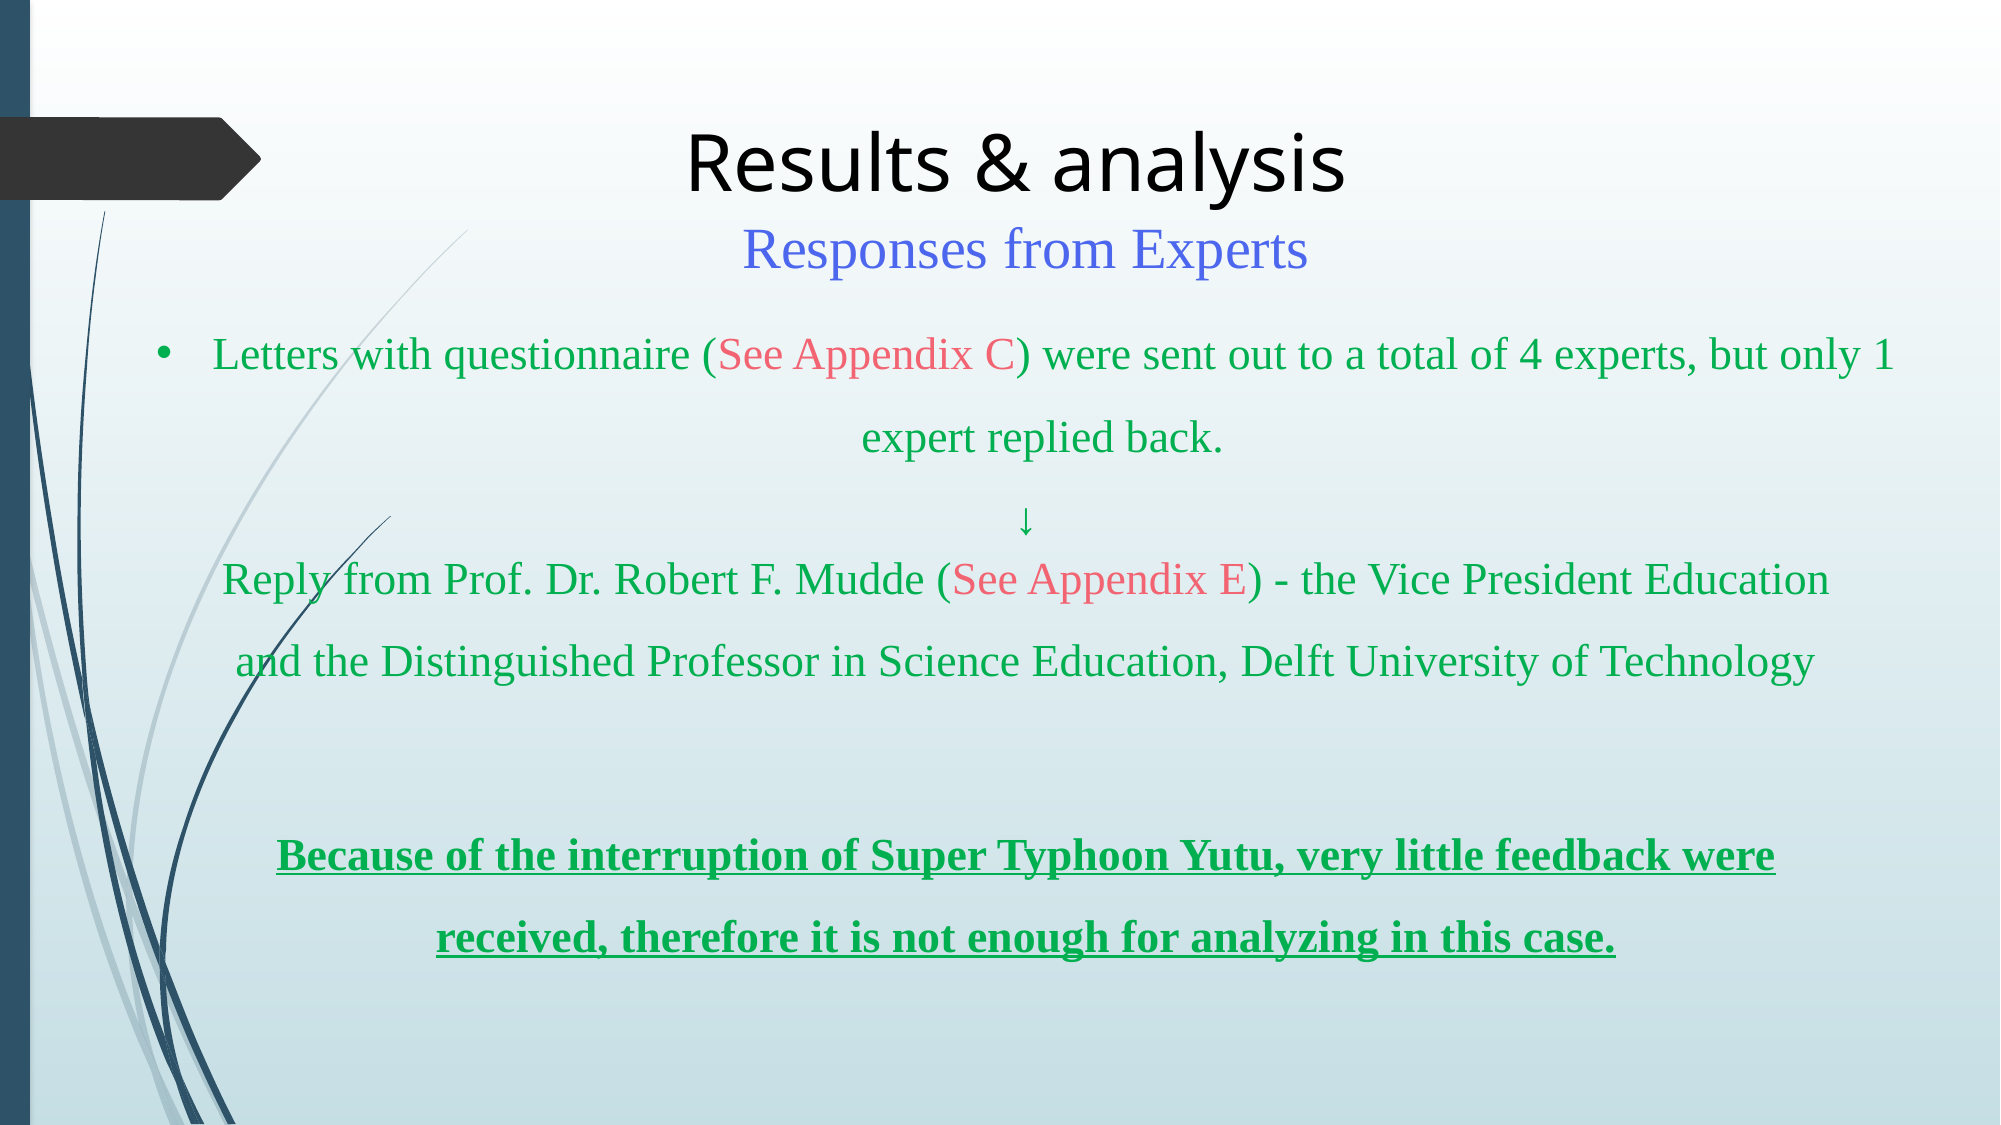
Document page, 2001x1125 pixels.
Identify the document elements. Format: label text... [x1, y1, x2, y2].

text_box Letters with questionnaire (See Appendix C) were sent out to a total of 4 experts, but only 1 expert replied back. ↓ [91, 289, 1961, 552]
text_box Because of the interruption of Super Typhoon Yutu, very little feedback were received, therefore it is not enough for analyzing in this case. [173, 789, 1879, 969]
text_box Results & analysis [366, 105, 1686, 215]
text_box Responses from Experts [378, 203, 1674, 288]
text_box Reply from Prof. Dr. Robert F. Mudde (See Appendix E) - the Vice President Education and the Distinguished Professor in Science Education, Delft University of Technology [173, 513, 1879, 694]
